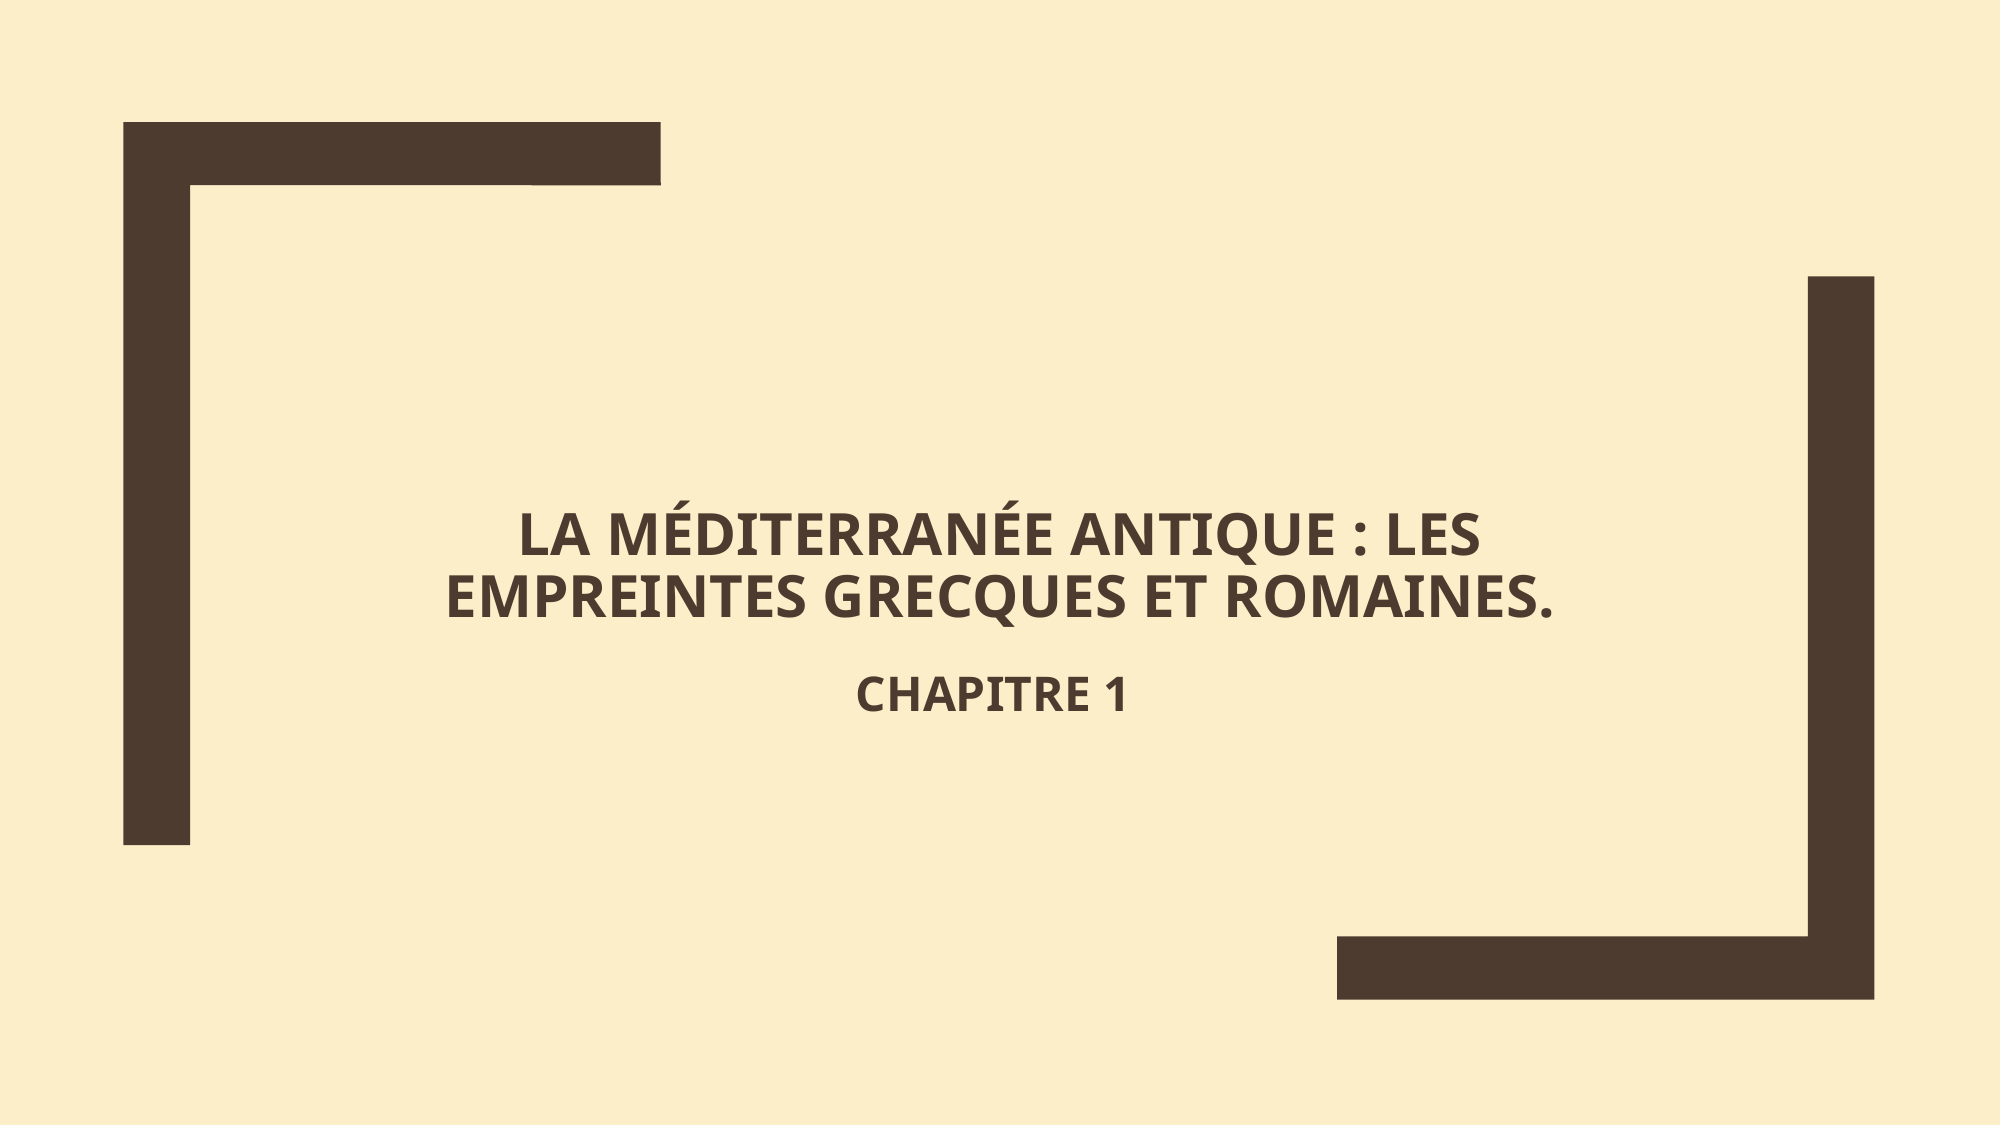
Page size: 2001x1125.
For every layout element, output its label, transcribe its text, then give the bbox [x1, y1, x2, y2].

title La MÉDITERRANÉE ANTIQUE : les empreintes grecques et romaines. [314, 293, 1686, 638]
subtitle CHAPITRE 1 [439, 649, 1561, 828]
